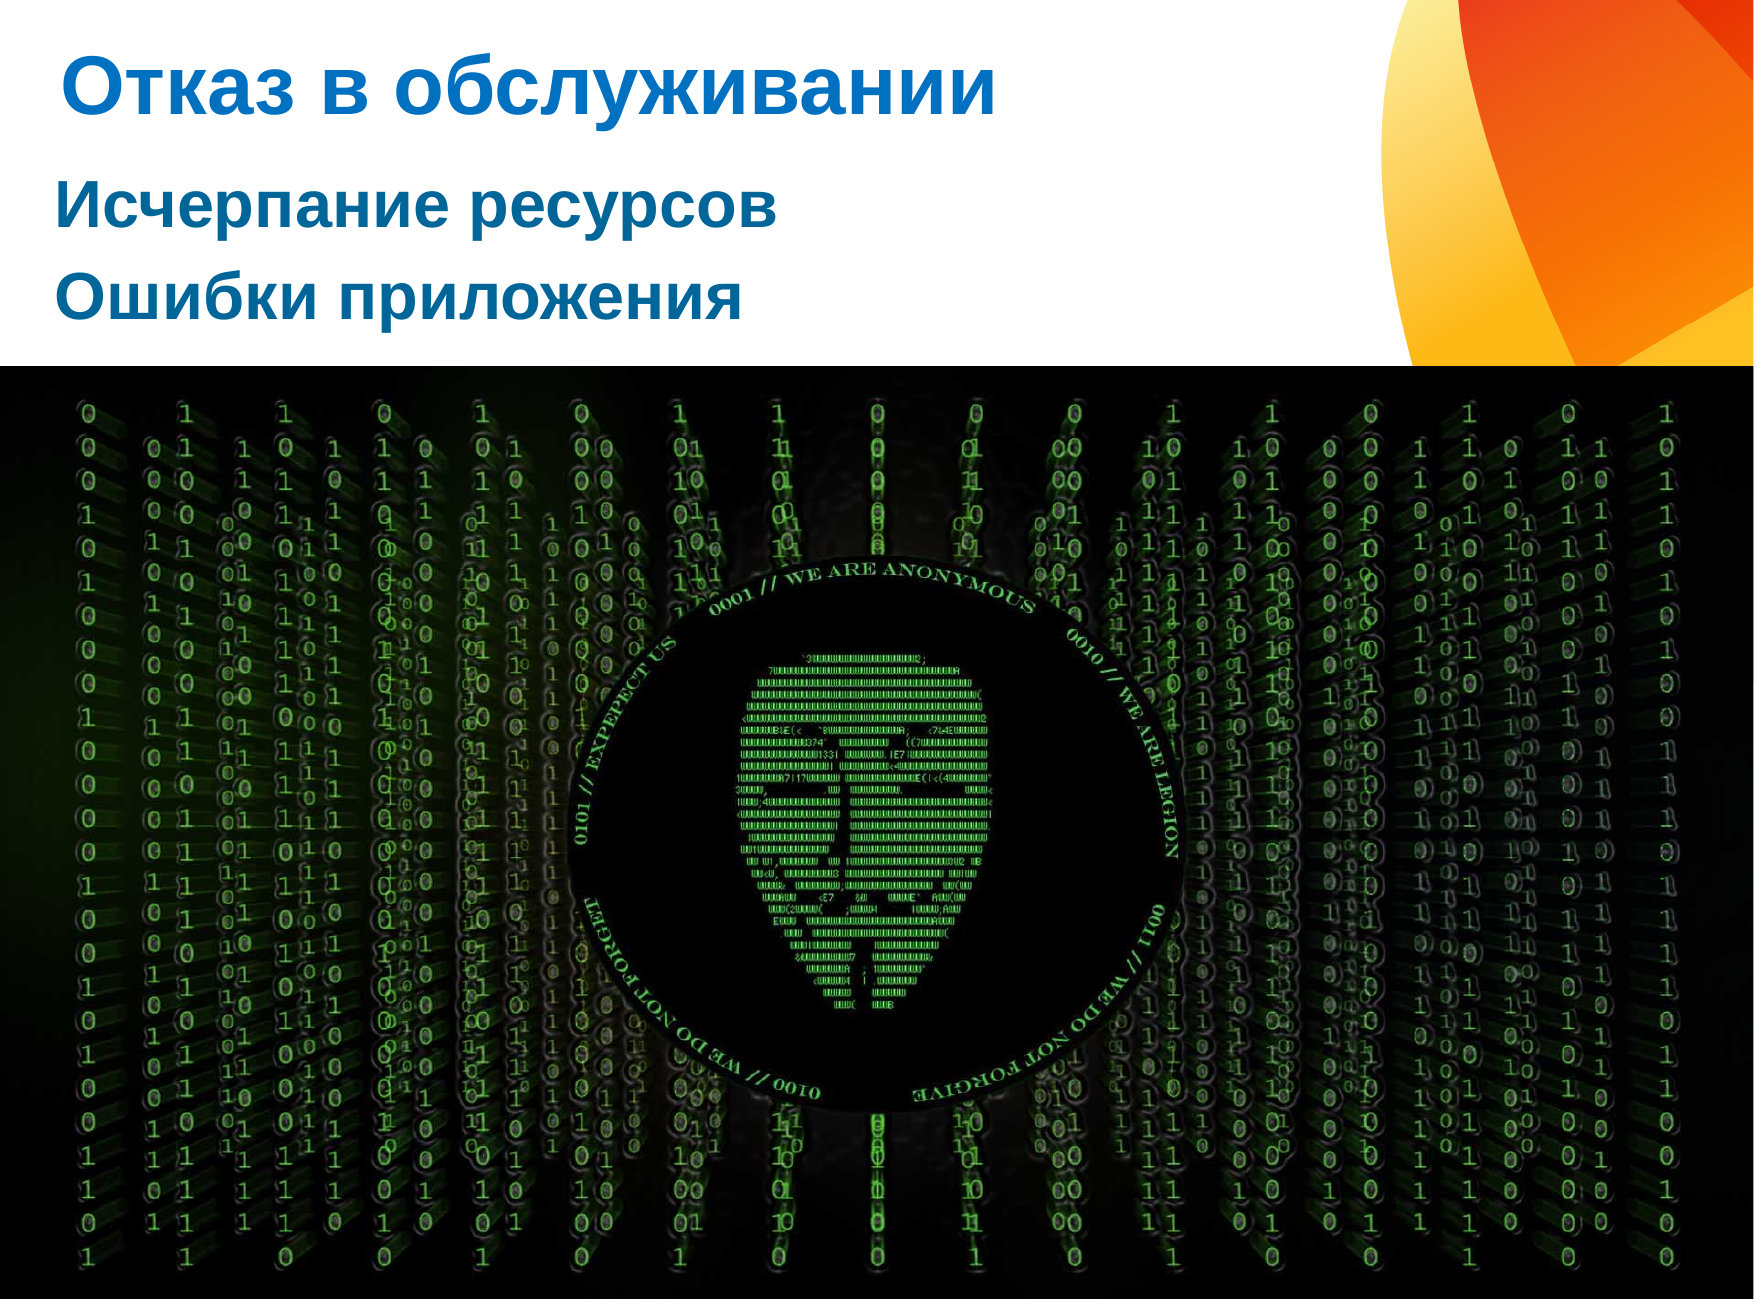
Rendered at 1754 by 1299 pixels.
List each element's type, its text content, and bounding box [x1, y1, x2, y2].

text_box Отказ в обслуживании [45, 23, 1015, 139]
text_box Исчерпание ресурсов Ошибки приложения [40, 153, 1482, 341]
picture [0, 0, 1754, 1299]
